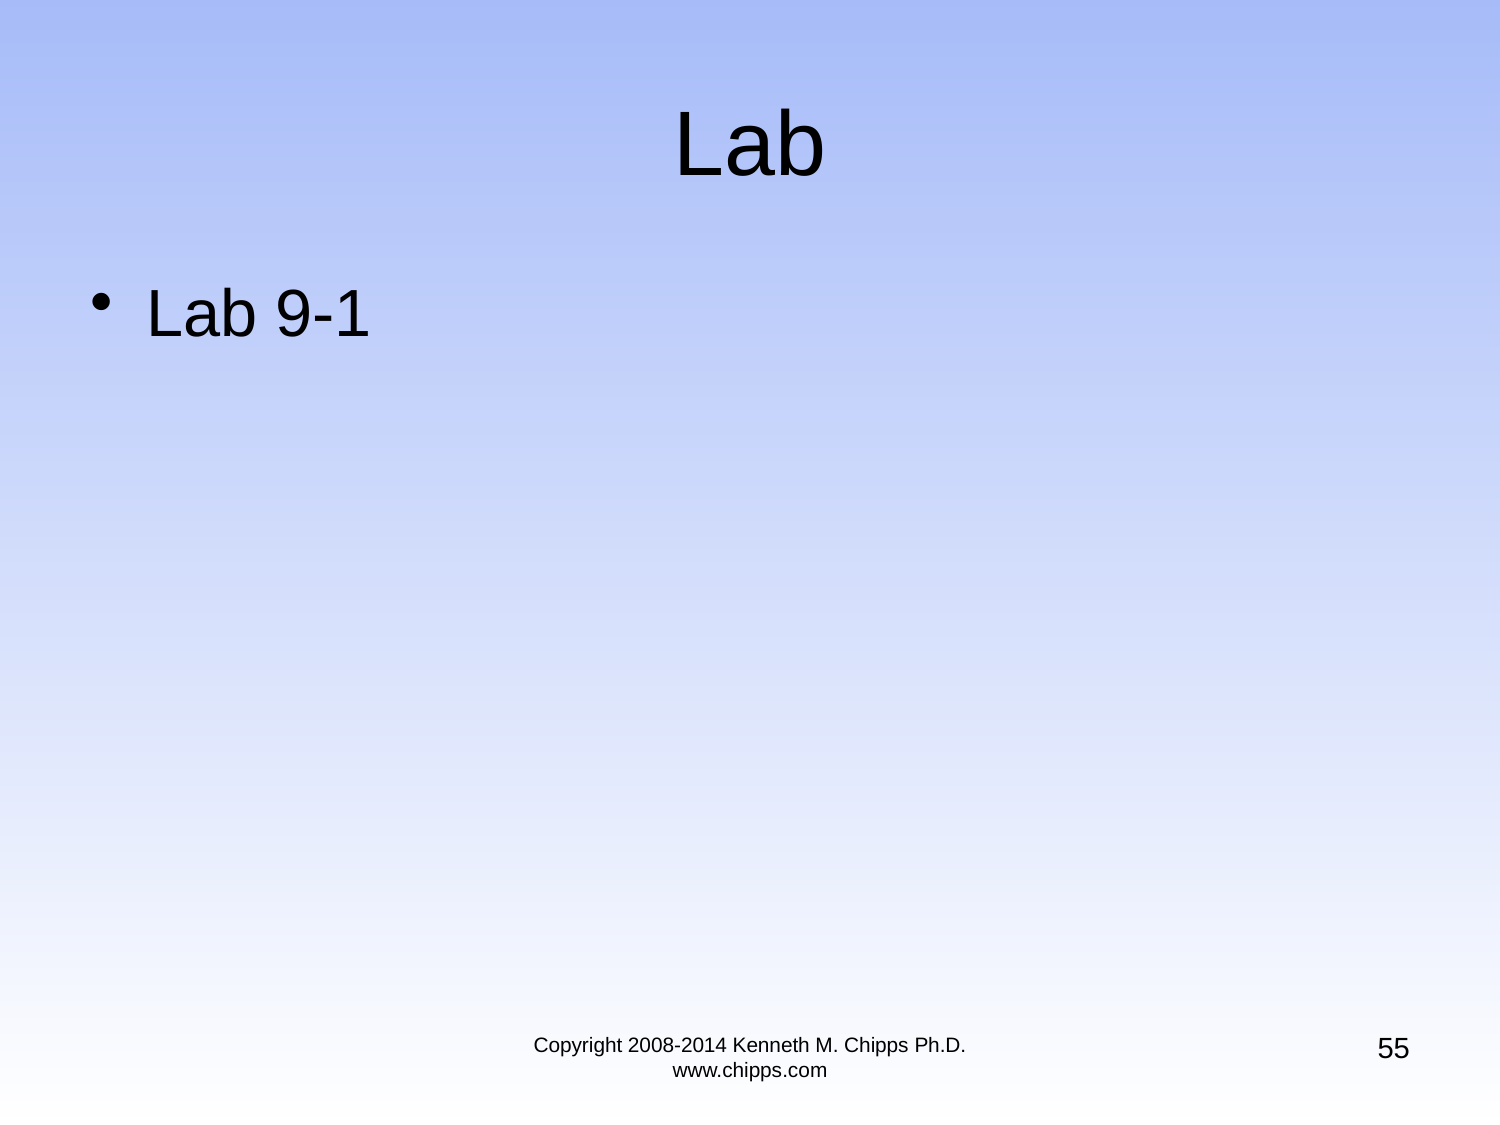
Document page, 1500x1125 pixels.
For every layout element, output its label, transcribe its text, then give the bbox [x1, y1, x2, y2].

slide_number 55 [1074, 1021, 1426, 1101]
list Lab 9-1 [74, 262, 1426, 1006]
title Lab [74, 44, 1426, 233]
footer Copyright 2008-2014 Kenneth M. Chipps Ph.D. www.chipps.com [449, 1024, 1051, 1103]
